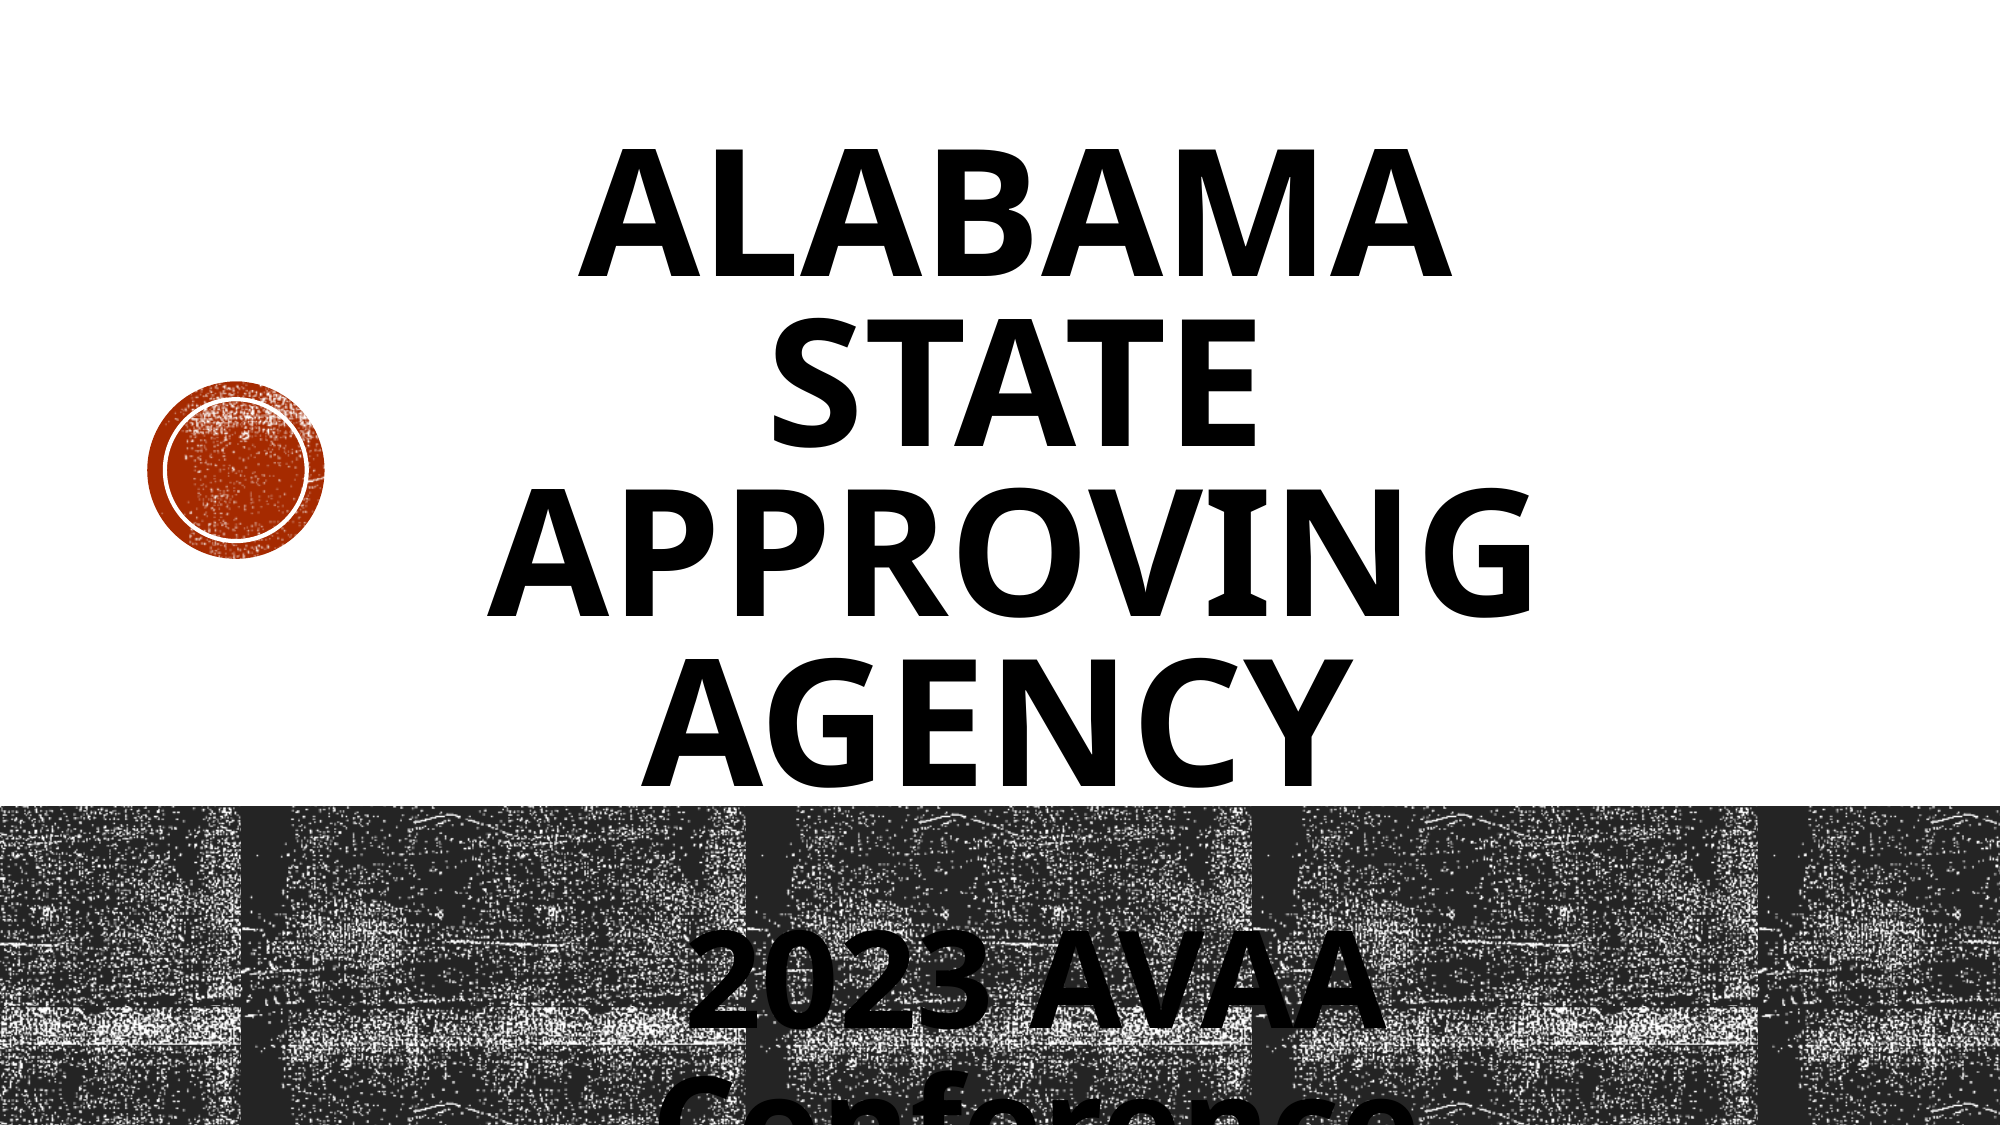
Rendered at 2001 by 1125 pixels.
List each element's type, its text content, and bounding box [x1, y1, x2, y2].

title Alabama State Approving Agency [311, 398, 1722, 563]
list 2023 AVAA Conference [294, 904, 1777, 1092]
